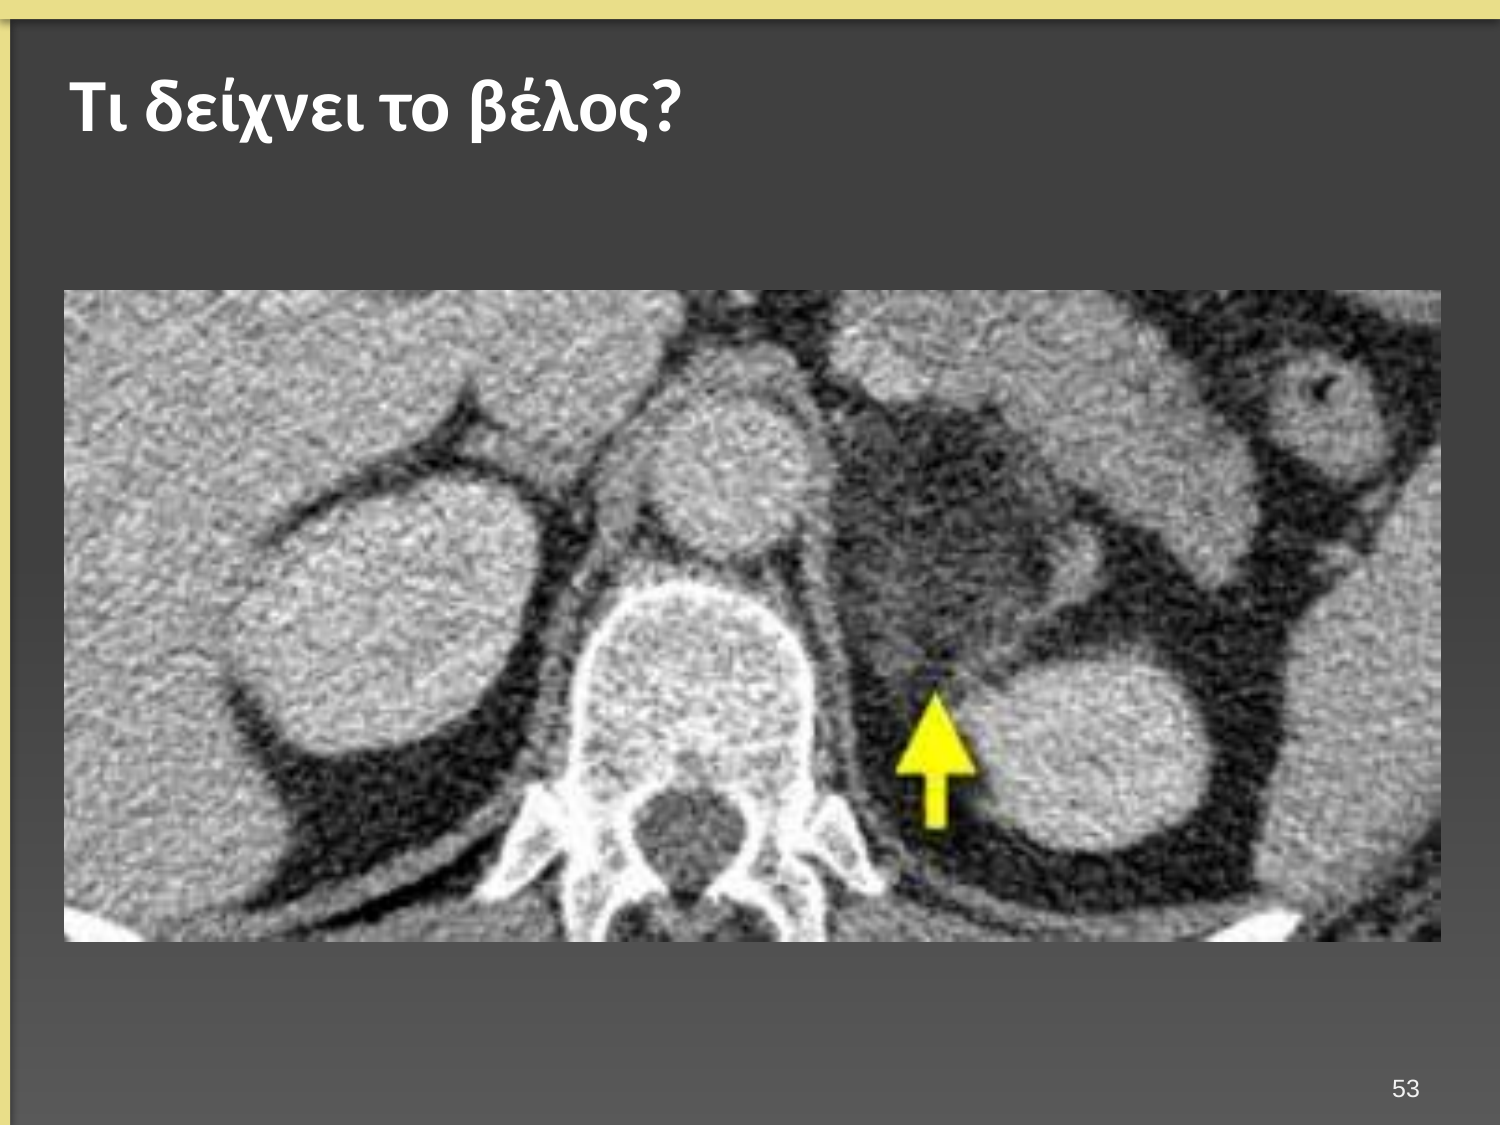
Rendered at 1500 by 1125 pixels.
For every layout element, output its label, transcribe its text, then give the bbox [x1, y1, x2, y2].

title Τι δείχνει το βέλος? [10, 19, 1500, 185]
slide_number 52 [1085, 1057, 1436, 1118]
picture [64, 290, 1441, 942]
